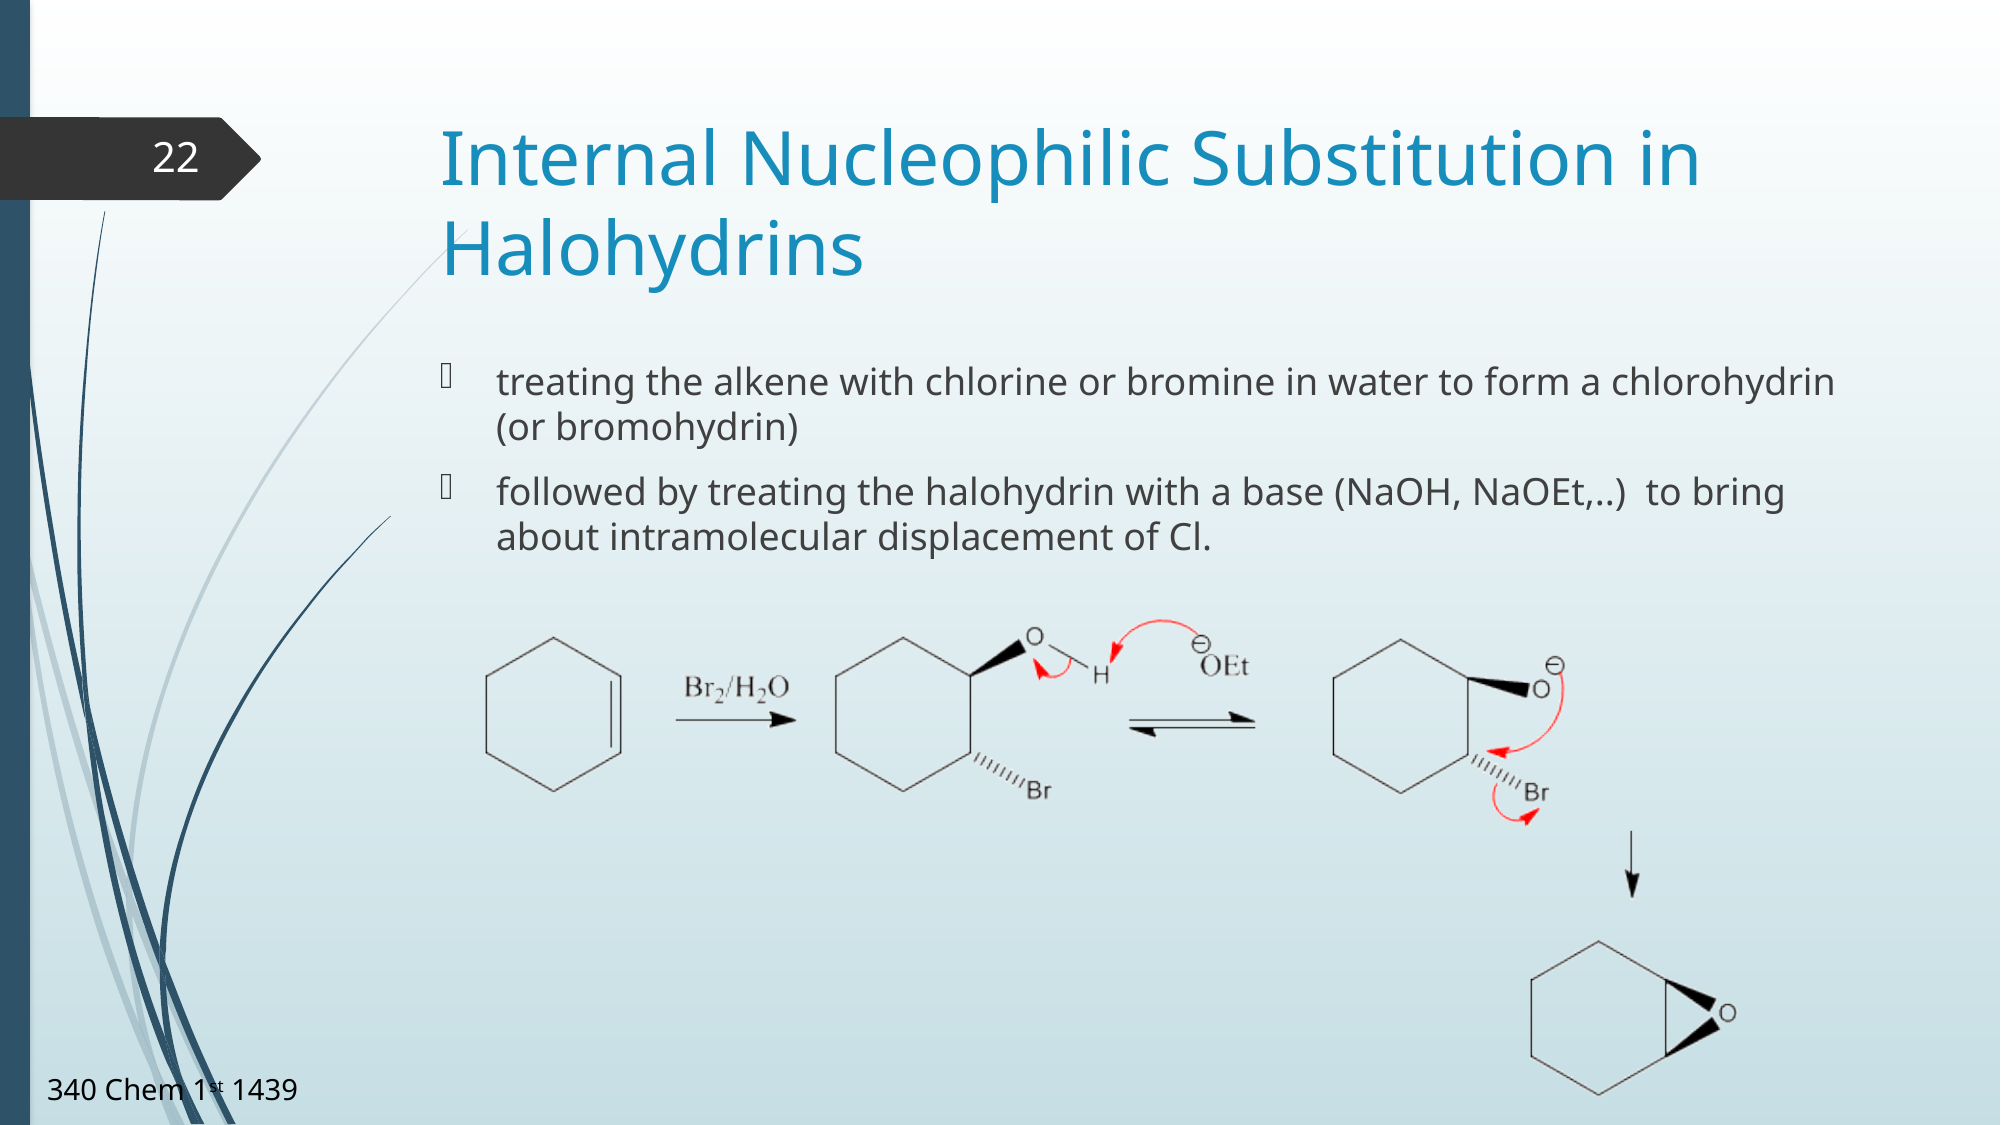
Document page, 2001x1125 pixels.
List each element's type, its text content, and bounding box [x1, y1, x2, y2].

title Internal Nucleophilic Substitution in Halohydrins [425, 102, 1888, 313]
slide_number 22 [87, 129, 216, 190]
list treating the alkene with chlorine or bromine in water to form a chlorohydrin (or bromohydrin) followed by treating the halohydrin with a base (NaOH, NaOEt,..) to bring about intramolecular displacement of Cl. [424, 350, 1888, 970]
text_box 340 Chem 1st 1439 [32, 1064, 321, 1115]
picture [480, 609, 1745, 1102]
